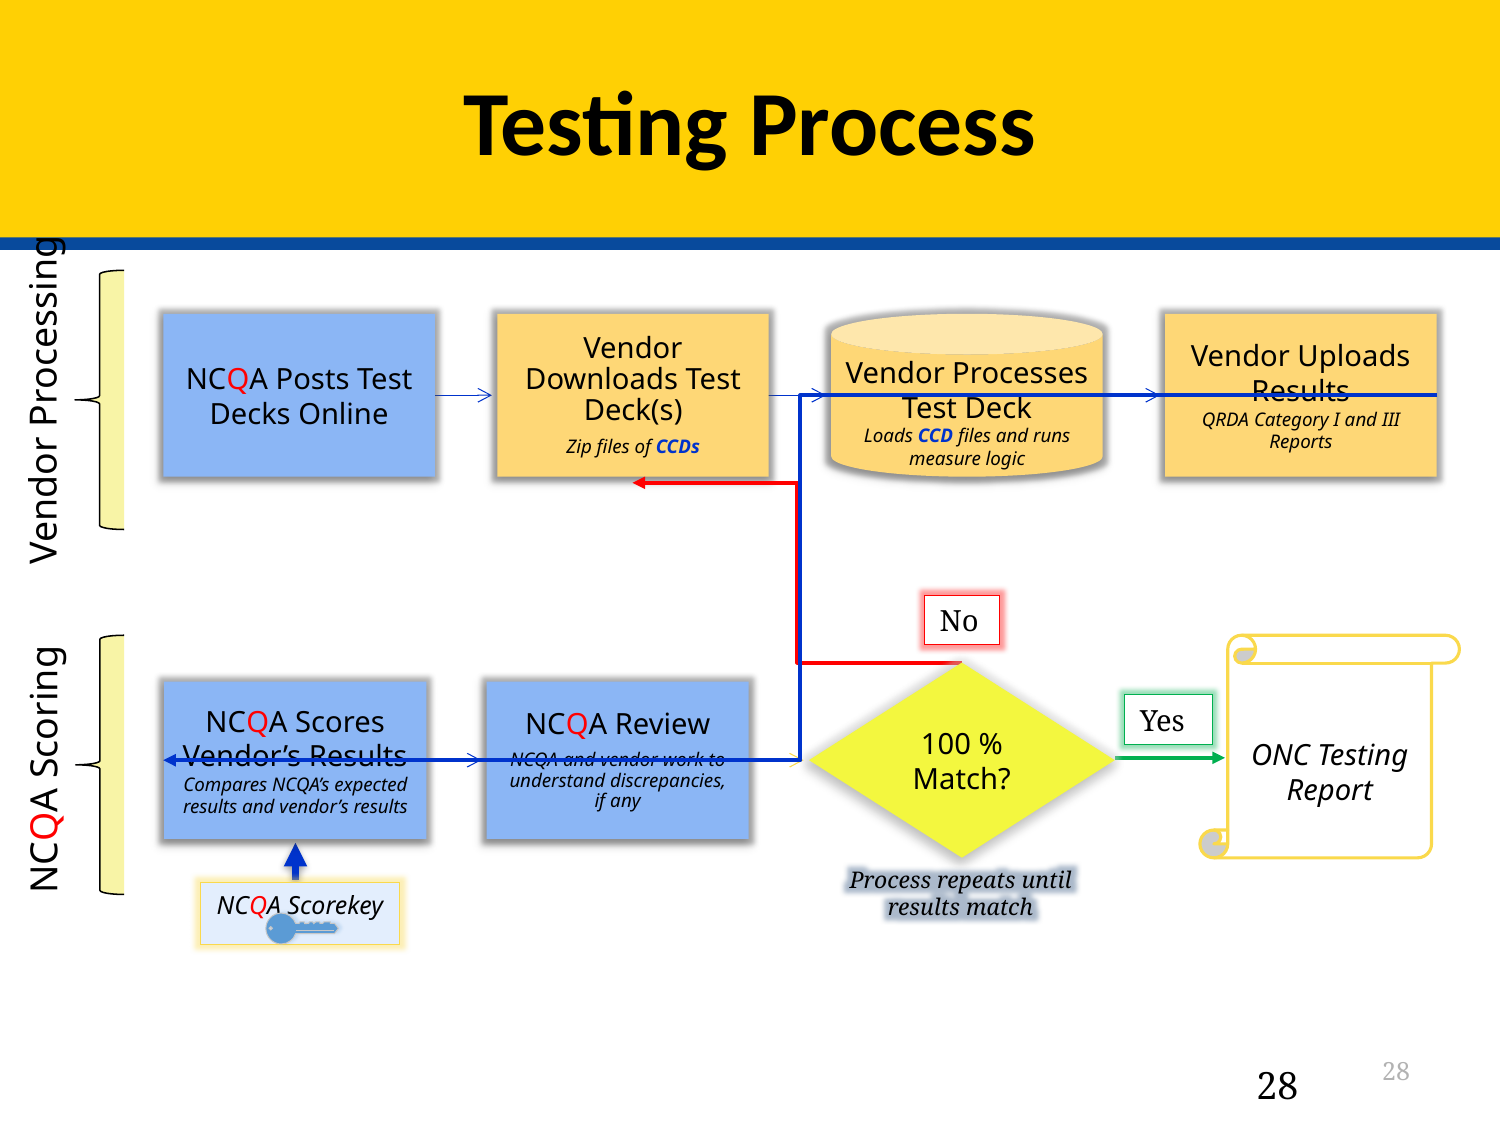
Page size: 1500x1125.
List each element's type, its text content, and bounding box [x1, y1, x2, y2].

text_box Vendor Processing [11, 206, 88, 395]
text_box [12, 395, 1460, 958]
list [162, 270, 1438, 393]
slide_number 28 [1074, 1042, 1425, 1103]
text_box 28 [1241, 1054, 1331, 1083]
title Testing Process [0, 0, 1500, 238]
text_box [99, 270, 125, 393]
